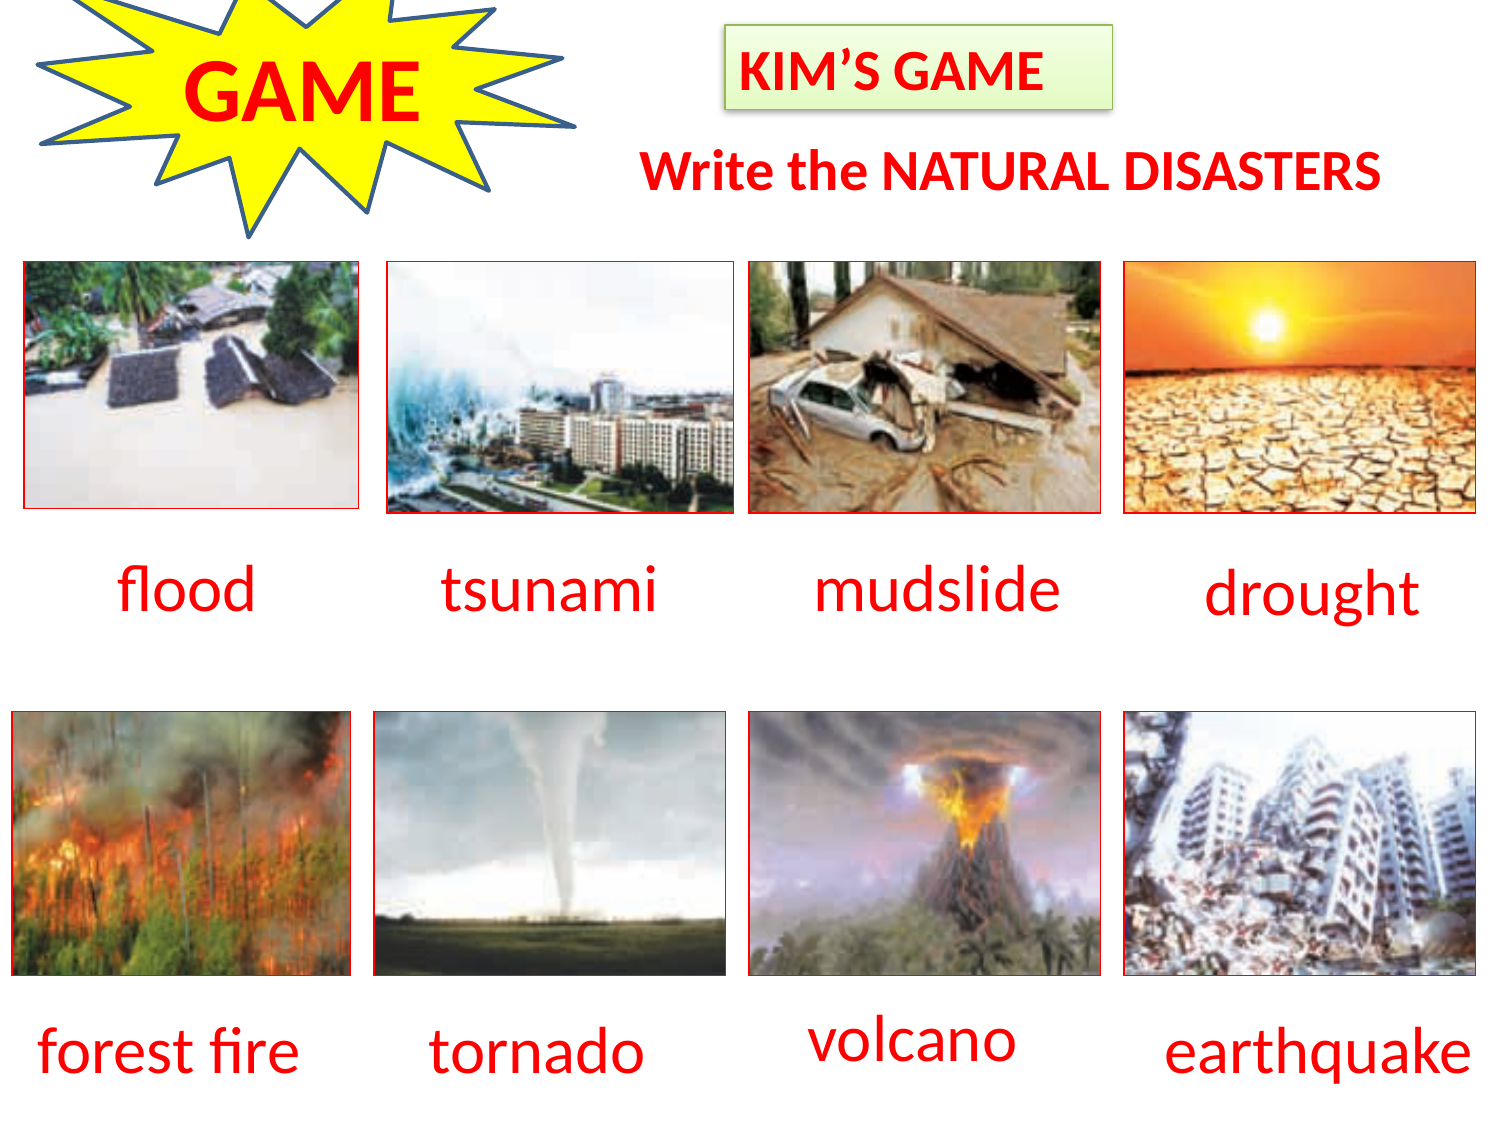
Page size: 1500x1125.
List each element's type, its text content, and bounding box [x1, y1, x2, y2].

picture [374, 712, 726, 976]
picture [387, 262, 734, 513]
text_box flood [37, 537, 338, 633]
picture [12, 712, 351, 976]
text_box mudslide [787, 537, 1088, 633]
picture [24, 262, 358, 509]
text_box KIM’S GAME [724, 24, 1113, 110]
picture [1124, 262, 1476, 513]
text_box Write the NATURAL DISASTERS [624, 125, 1463, 210]
text_box earthquake [1137, 999, 1500, 1095]
text_box GAME [35, 0, 578, 240]
text_box forest fire [0, 999, 338, 1095]
picture [749, 712, 1101, 976]
text_box tsunami [399, 537, 700, 633]
picture [1124, 712, 1476, 976]
text_box volcano [762, 987, 1063, 1083]
text_box drought [1162, 541, 1463, 637]
text_box tornado [387, 999, 688, 1095]
picture [749, 262, 1101, 513]
